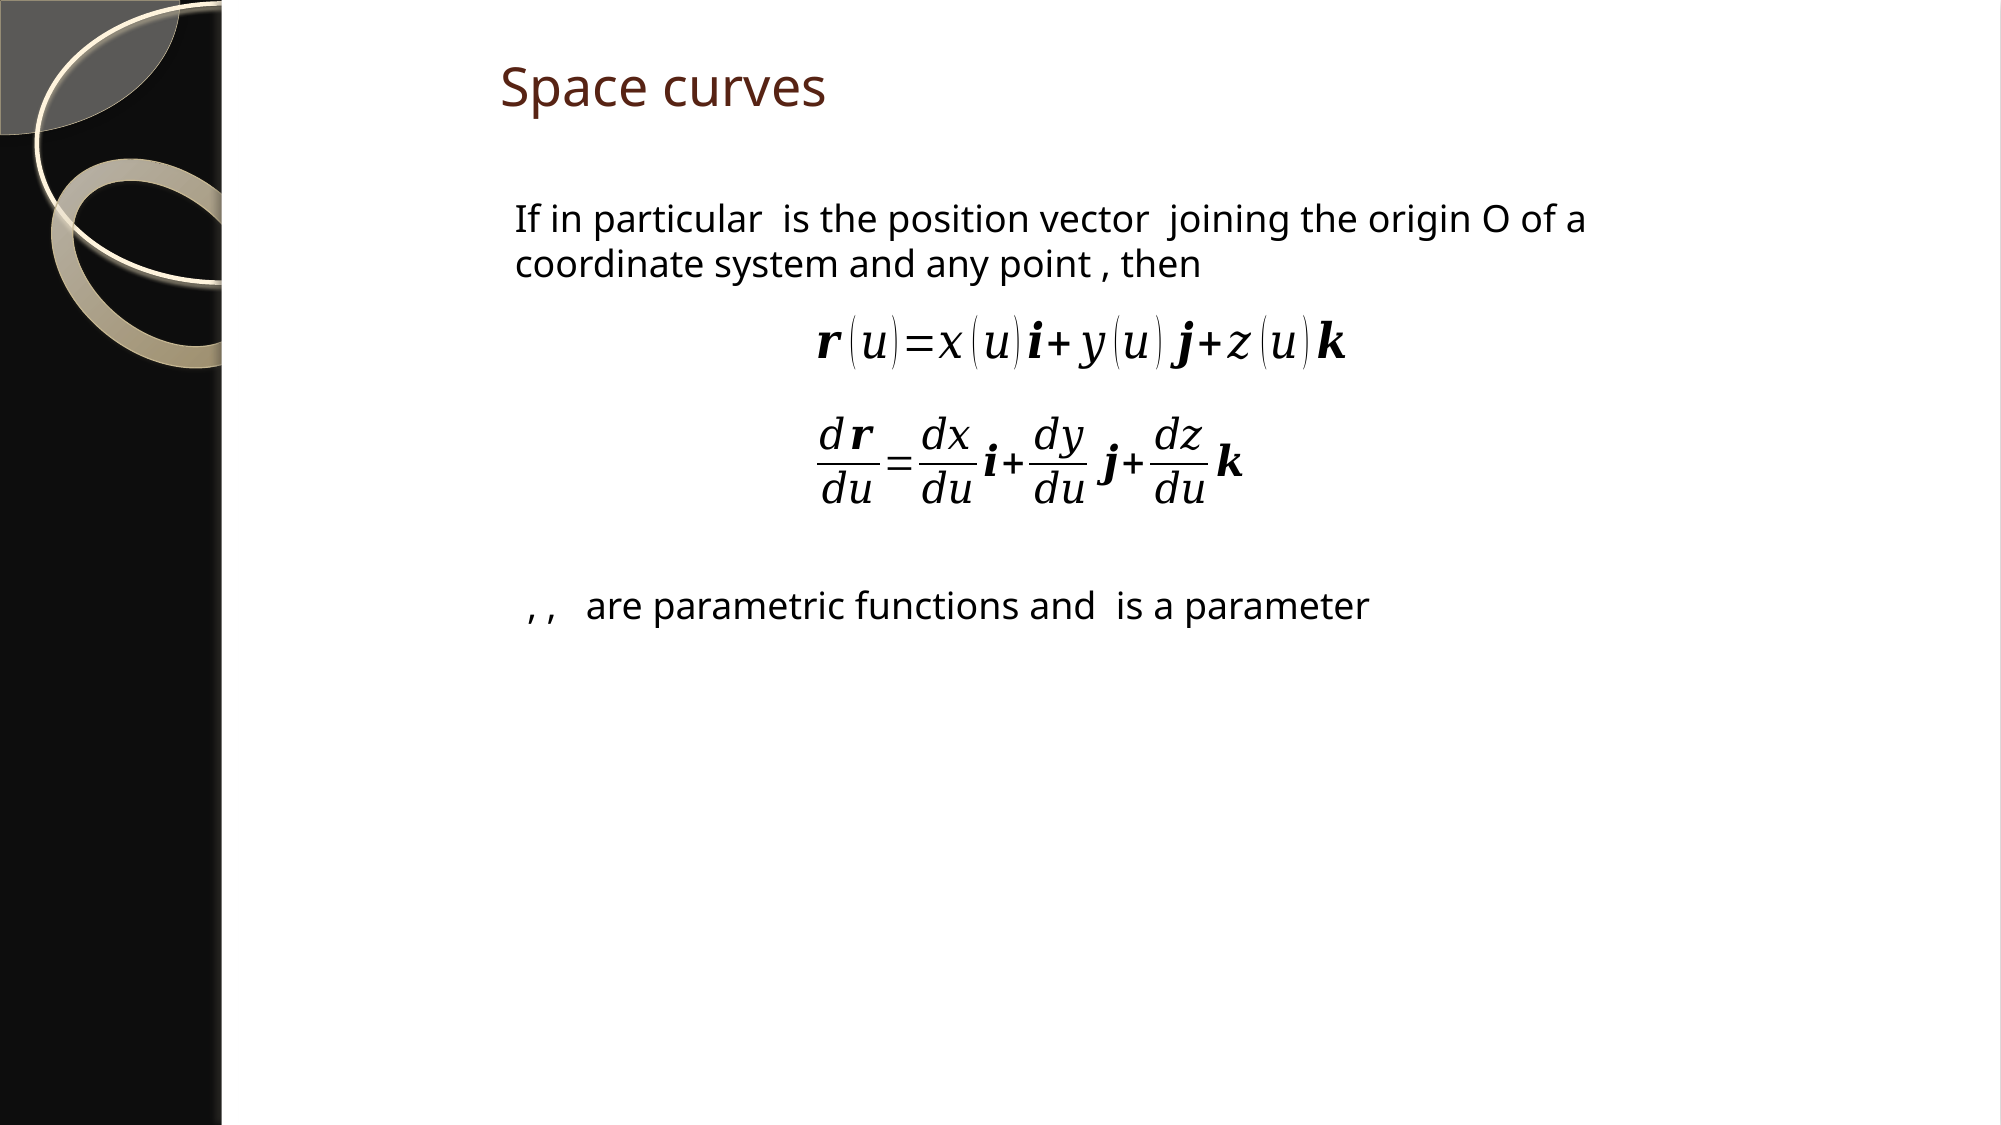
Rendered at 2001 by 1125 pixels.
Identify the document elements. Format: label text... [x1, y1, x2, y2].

title Space curves [485, 45, 1716, 125]
